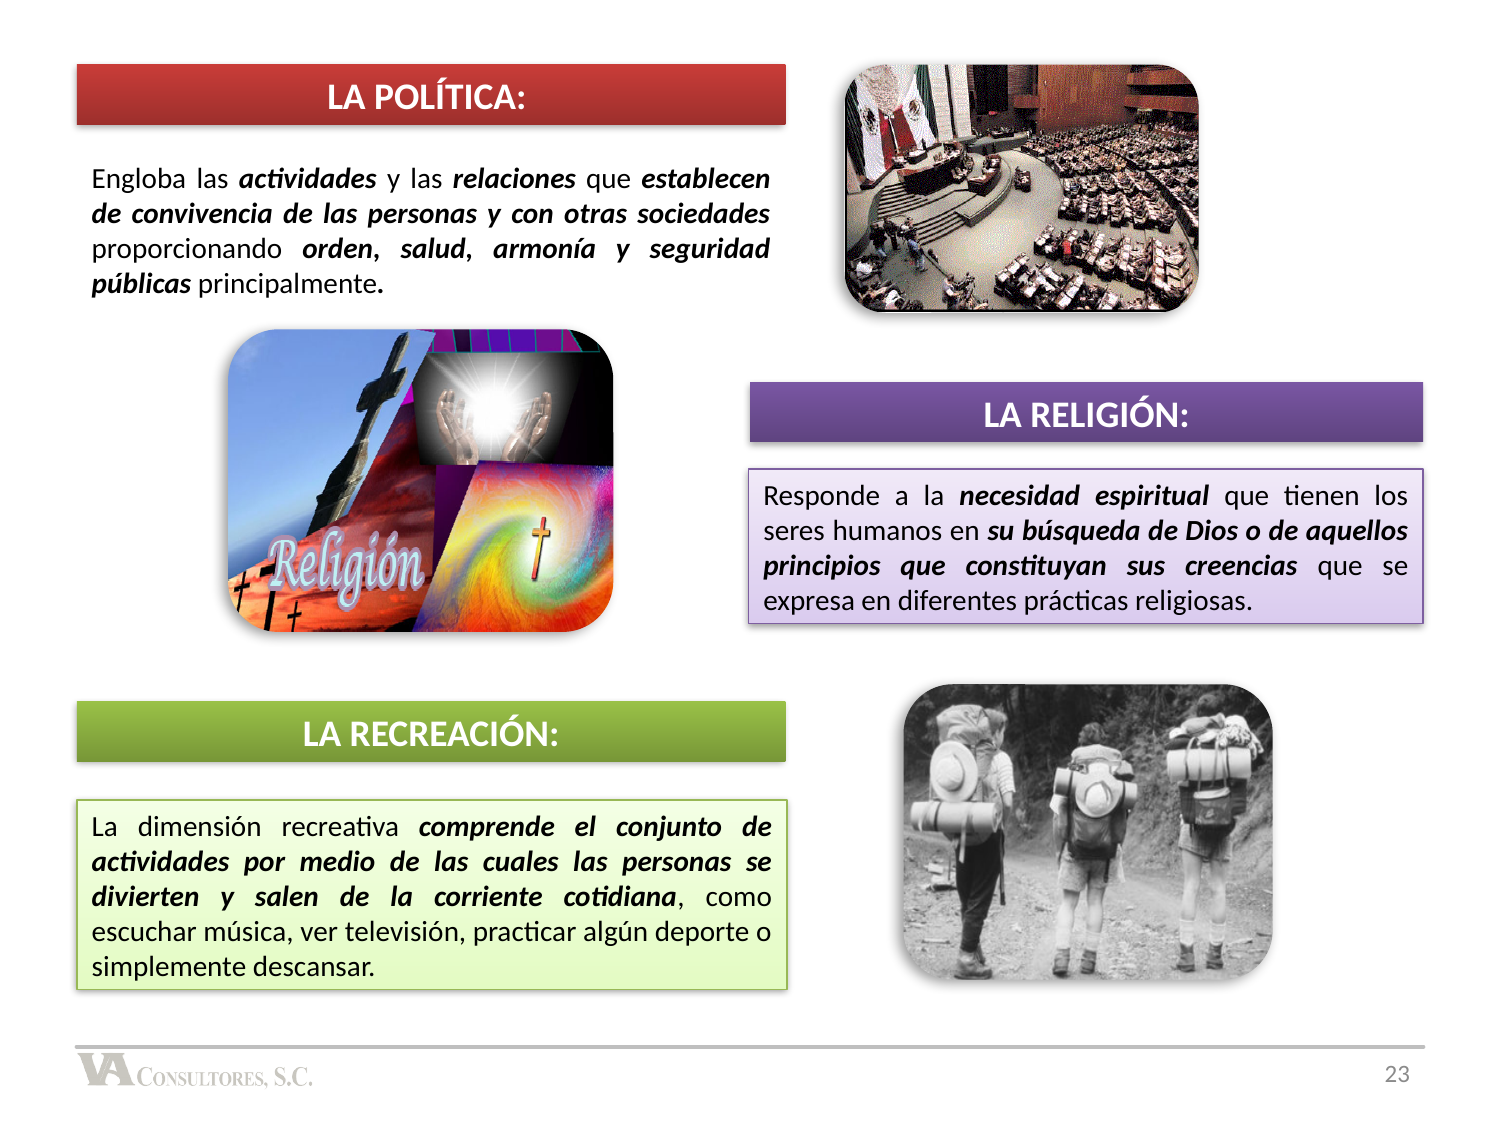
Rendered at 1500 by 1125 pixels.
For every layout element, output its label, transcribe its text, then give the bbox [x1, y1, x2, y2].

text_box LA RECREACIÓN: [76, 701, 786, 762]
text_box Responde a la necesidad espiritual que tienen los seres humanos en su búsqueda de Dios o de aquellos principios que constituyan sus creencias que se expresa en diferentes prácticas religiosas. [748, 468, 1424, 624]
text_box Engloba las actividades y las relaciones que establecen de convivencia de las personas y con otras sociedades proporcionando orden, salud, armonía y seguridad públicas principalmente. [76, 151, 786, 307]
text_box La dimensión recreativa comprende el conjunto de actividades por medio de las cuales las personas se divierten y salen de la corriente cotidiana, como escuchar música, ver televisión, practicar algún deporte o simplemente descansar. [76, 799, 788, 990]
picture [903, 684, 1273, 980]
text_box LA POLÍTICA: [76, 64, 786, 125]
text_box LA RELIGIÓN: [750, 382, 1424, 442]
picture [227, 329, 614, 633]
picture [844, 64, 1199, 313]
slide_number 23 [1074, 1042, 1425, 1103]
